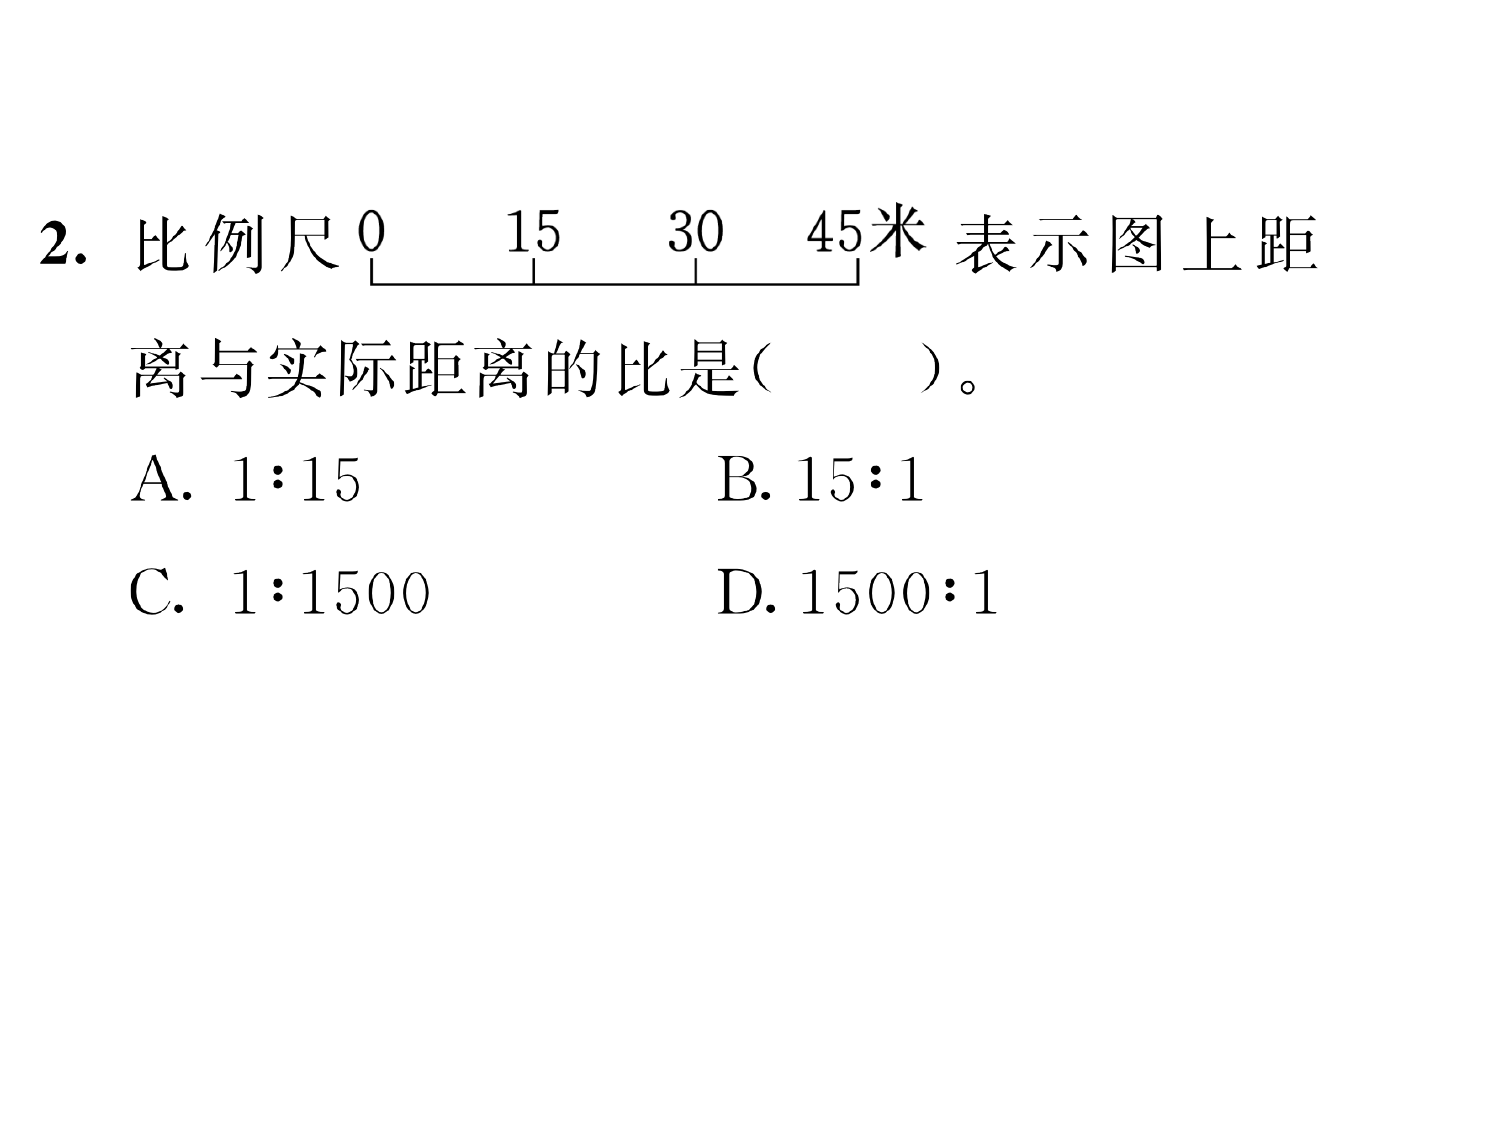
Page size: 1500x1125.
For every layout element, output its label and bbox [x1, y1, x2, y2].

picture [35, 177, 1453, 637]
